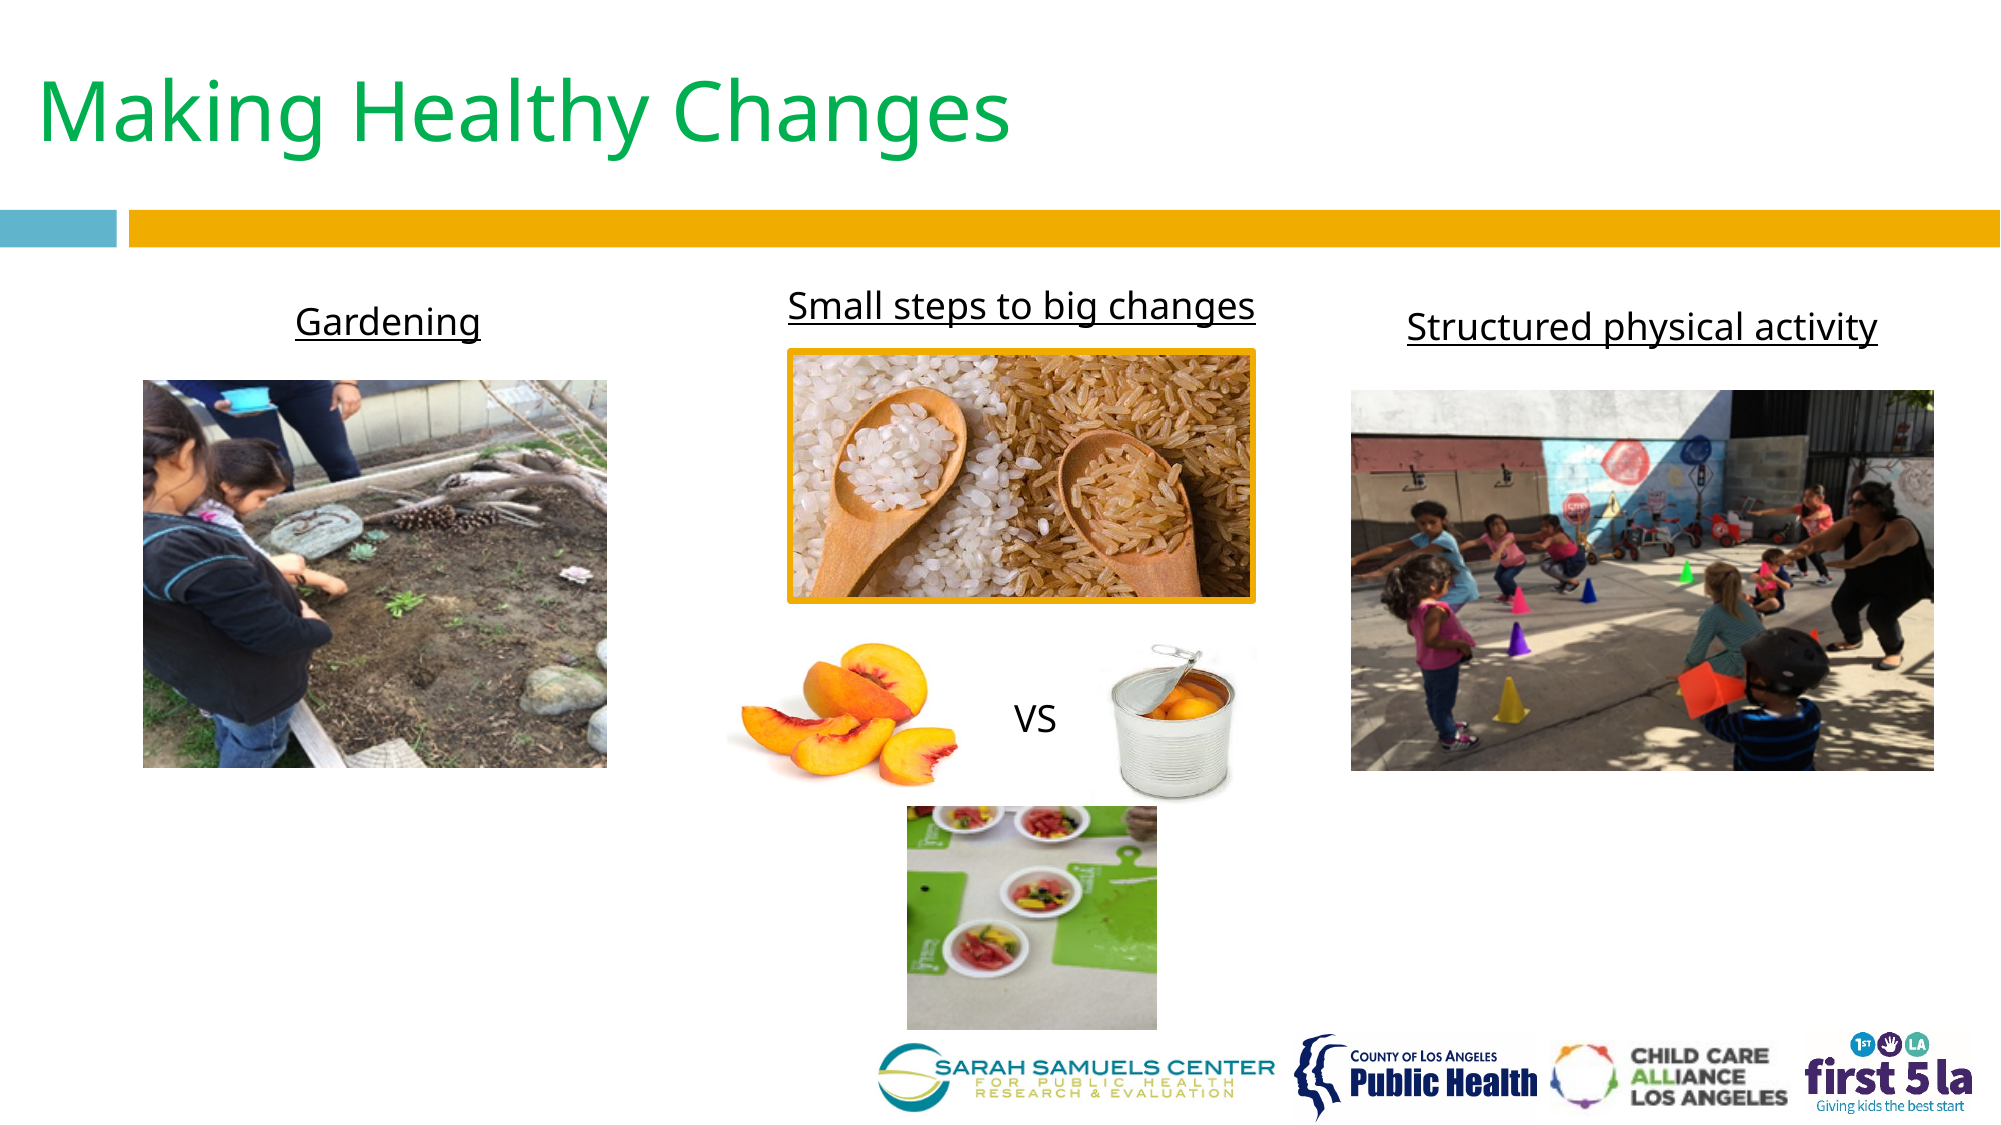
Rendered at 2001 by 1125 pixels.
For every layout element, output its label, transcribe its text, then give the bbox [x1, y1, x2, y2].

picture [725, 635, 972, 796]
picture [793, 354, 1251, 598]
picture [1856, 1038, 1871, 1050]
picture [1350, 390, 1935, 771]
picture [143, 380, 607, 769]
picture [1805, 1032, 1972, 1114]
text_box Gardening [0, 290, 797, 351]
picture [1294, 1034, 1537, 1122]
title Making Healthy Changes [21, 27, 1806, 190]
text_box Structured physical activity [1375, 295, 1910, 357]
text_box VS [999, 687, 1085, 749]
picture [870, 1037, 1279, 1118]
picture [907, 629, 1258, 1030]
text_box Small steps to big changes [663, 274, 1381, 336]
picture [1549, 1040, 1793, 1116]
